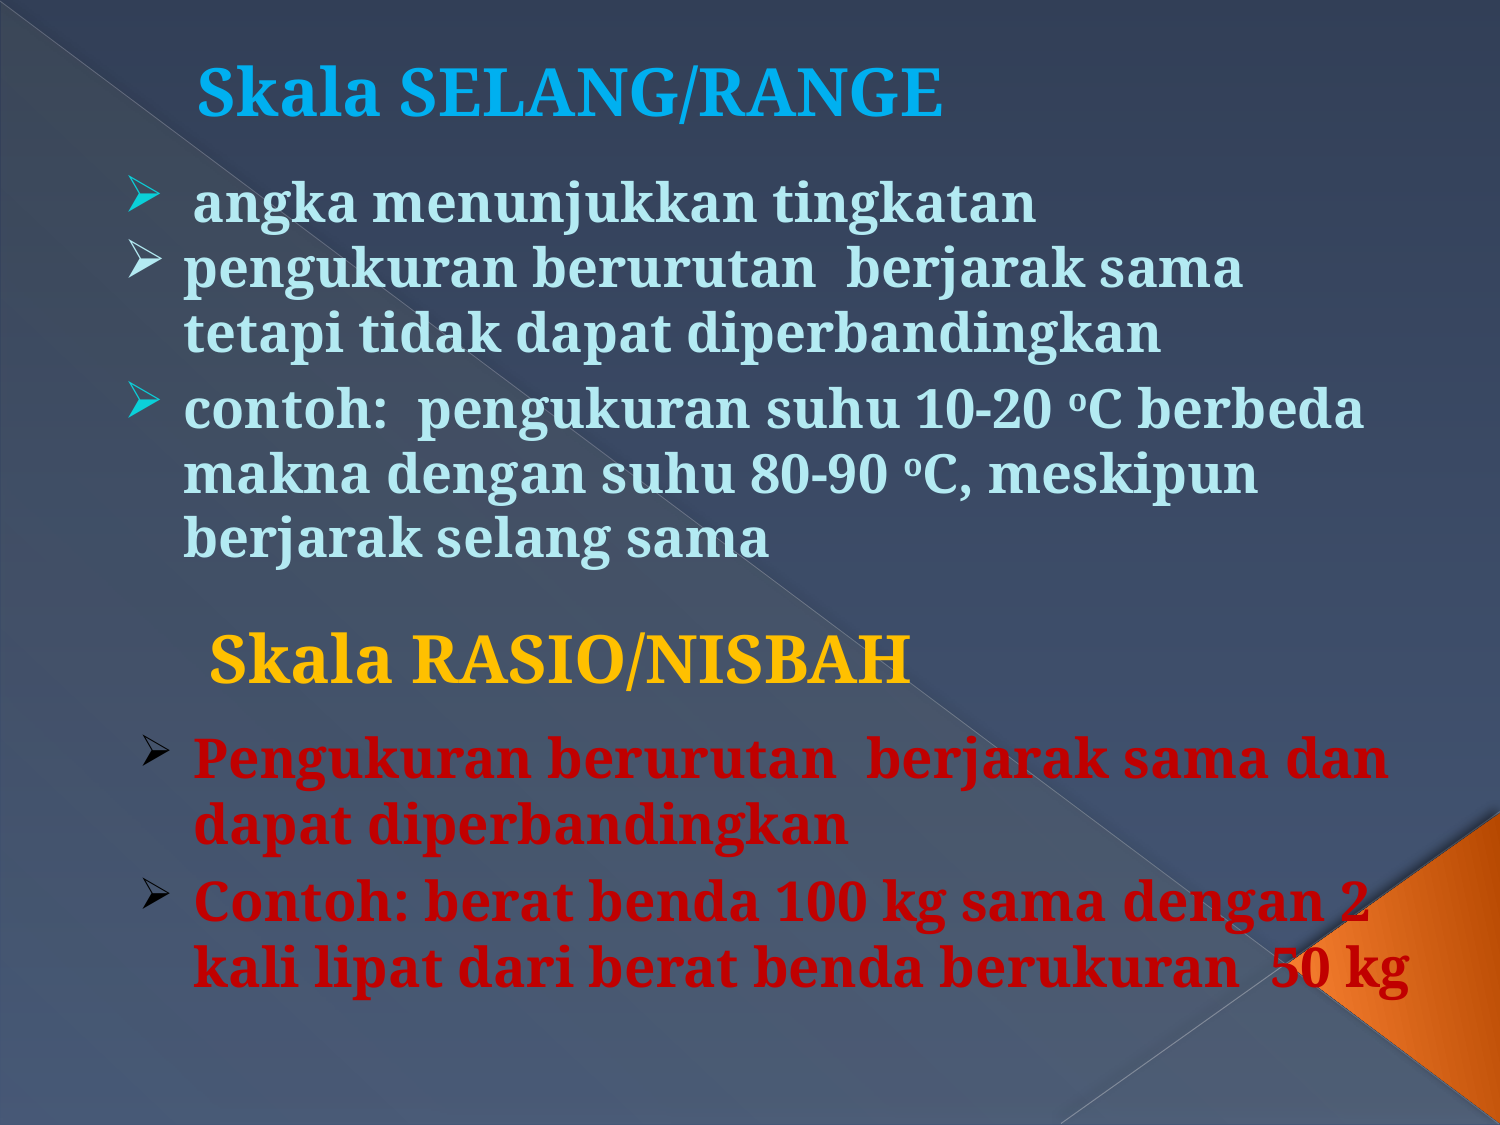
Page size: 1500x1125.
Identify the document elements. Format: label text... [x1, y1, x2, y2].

text_box Skala RASIO/NISBAH [194, 609, 1051, 705]
text_box Skala SELANG/RANGE [183, 42, 1039, 138]
text_box angka menunjukkan tingkatan pengukuran berurutan berjarak sama tetapi tidak dapat diperbandingkan contoh: pengukuran suhu 10-20 oC berbeda makna dengan suhu 80-90 oC, meskipun berjarak selang sama [123, 160, 1378, 595]
subtitle Pengukuran berurutan berjarak sama dan dapat diperbandingkan Contoh: berat benda 100 kg sama dengan 2 kali lipat dari berat benda berukuran 50 kg [123, 715, 1437, 1068]
